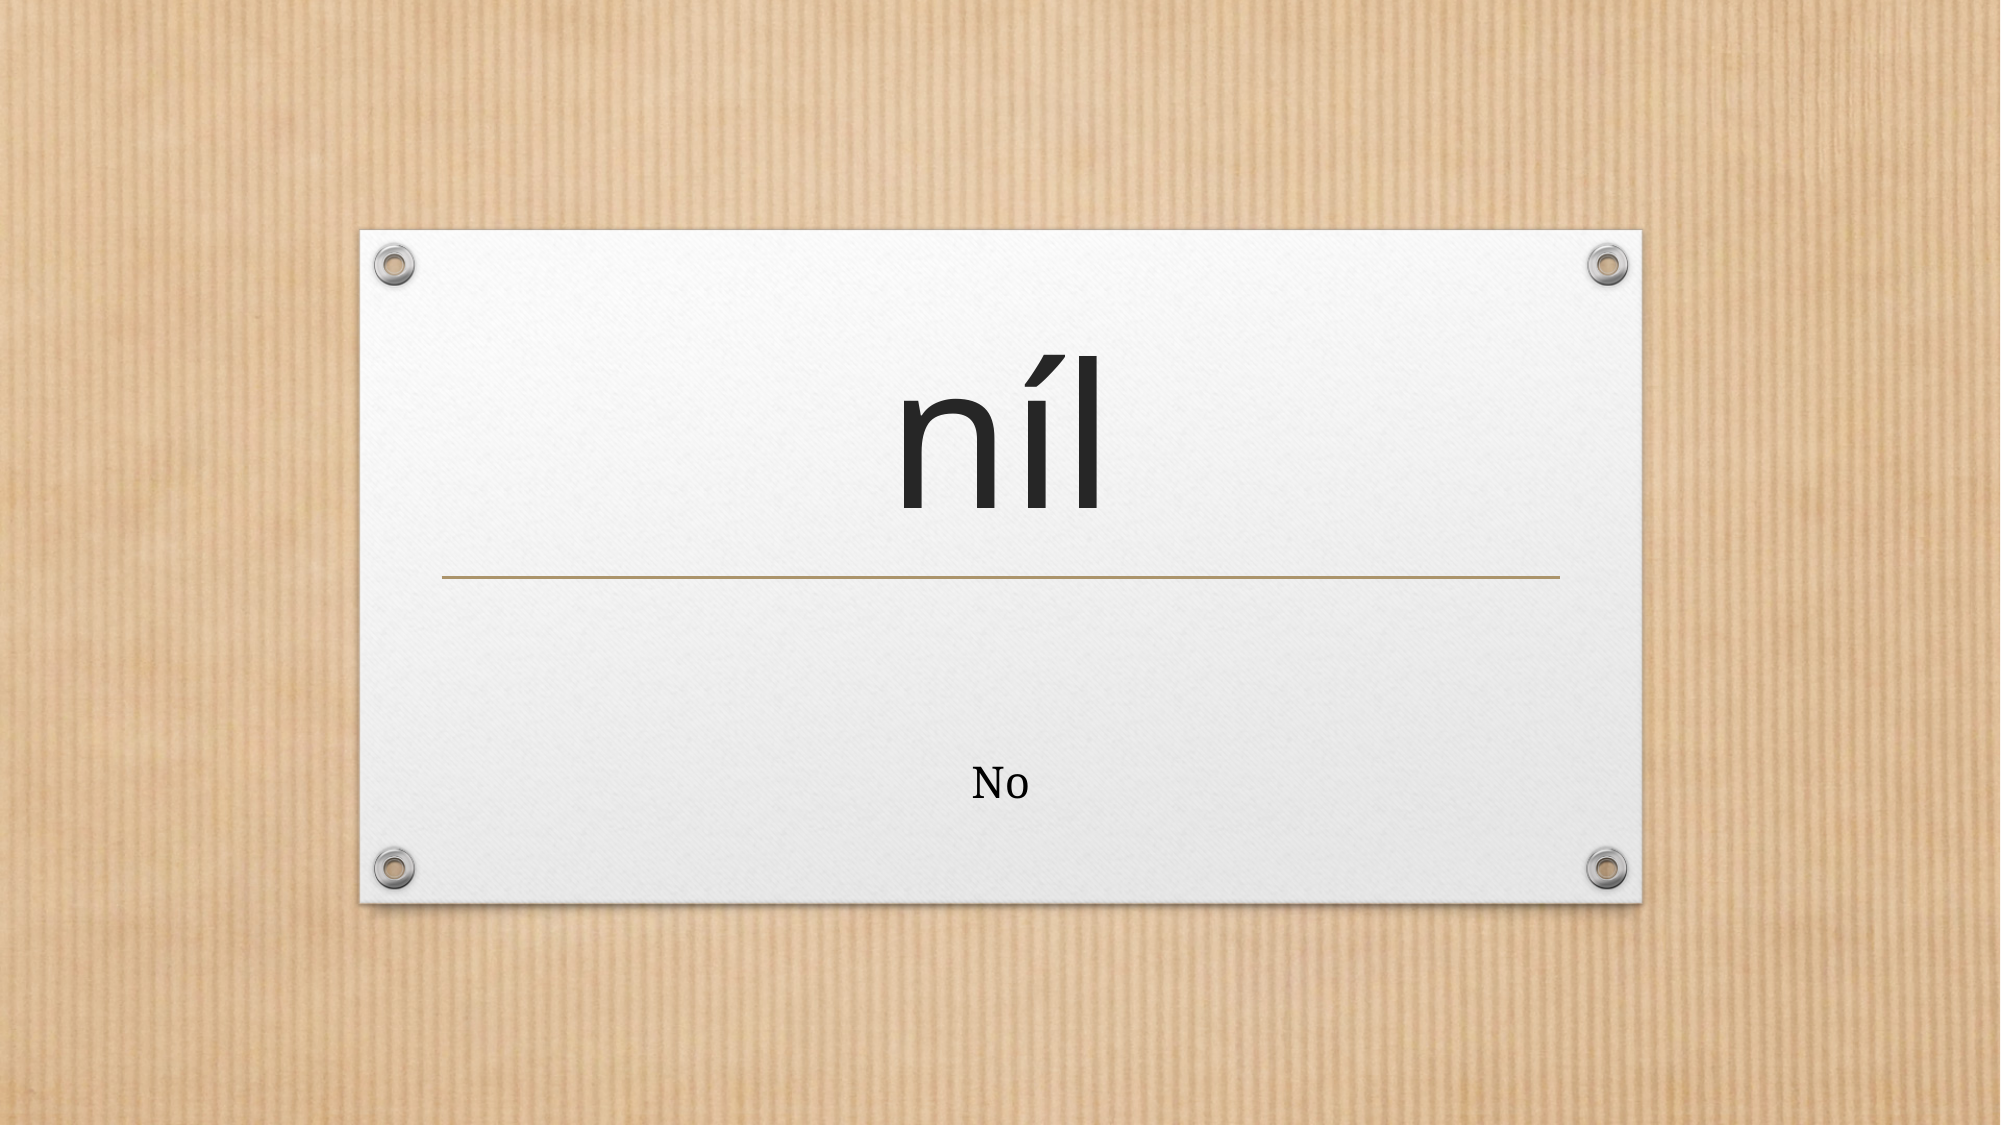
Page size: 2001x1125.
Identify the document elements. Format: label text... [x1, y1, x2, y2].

subtitle No [441, 600, 1560, 817]
picture [0, 0, 2001, 1125]
title níl [441, 306, 1560, 556]
